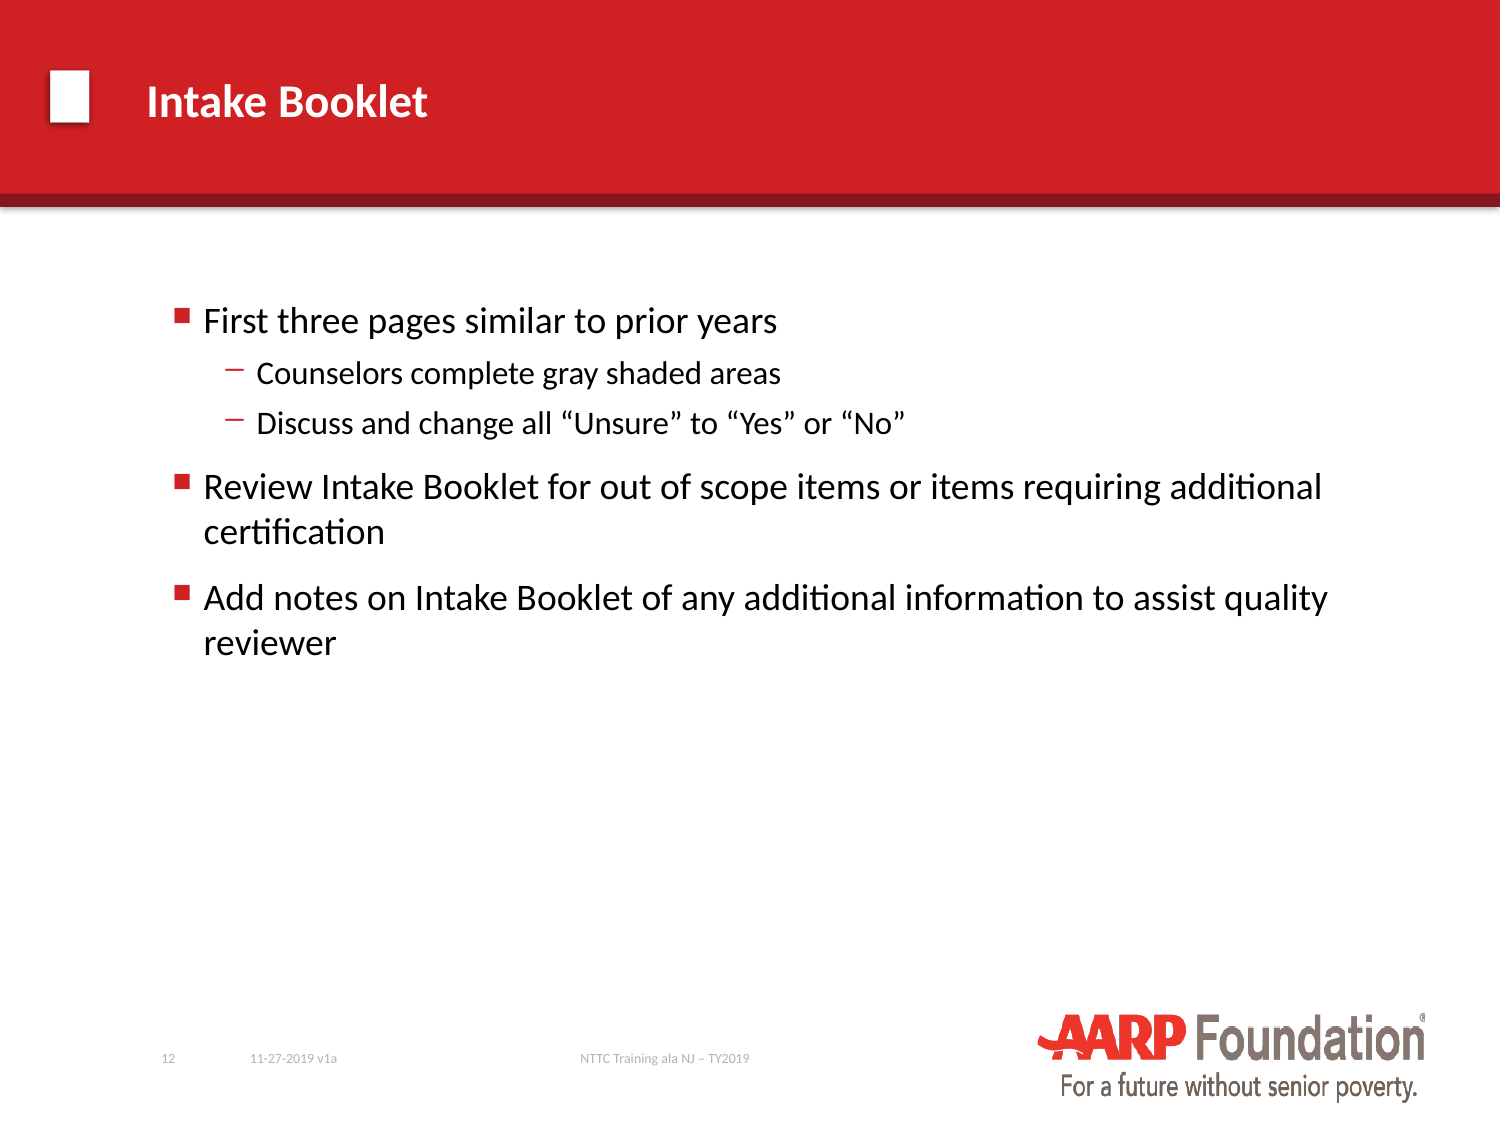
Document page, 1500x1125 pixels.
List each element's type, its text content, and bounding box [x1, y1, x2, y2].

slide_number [234, 1027, 399, 1088]
slide_number 12 [75, 1027, 191, 1088]
footer NTTC Training ala NJ – TY2019 [427, 1027, 903, 1088]
title Intake Booklet [131, 4, 1331, 193]
list First three pages similar to prior years Counselors complete gray shaded areas Discuss and change all “Unsure” to “Yes” or “No” Review Intake Booklet for out of scope items or items requiring additional certification Add notes on Intake Booklet of any additional information to assist quality reviewer [157, 288, 1358, 949]
